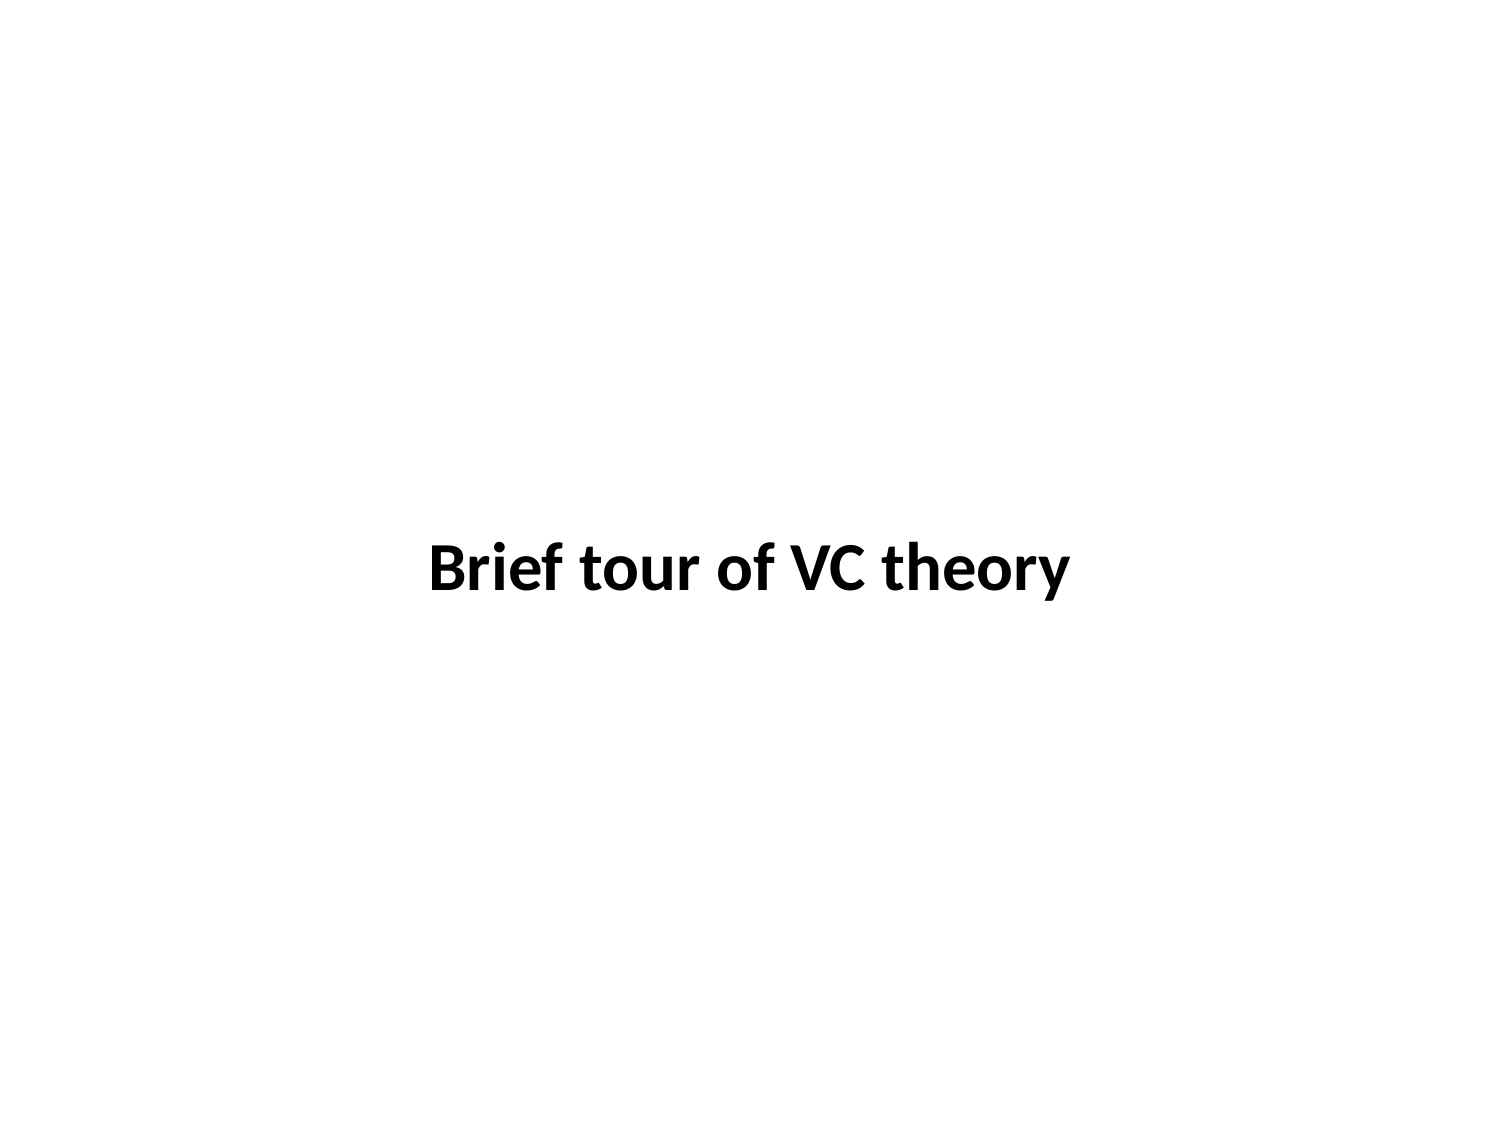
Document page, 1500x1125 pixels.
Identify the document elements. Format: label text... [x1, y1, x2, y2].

title Brief tour of VC theory [243, 492, 1257, 633]
